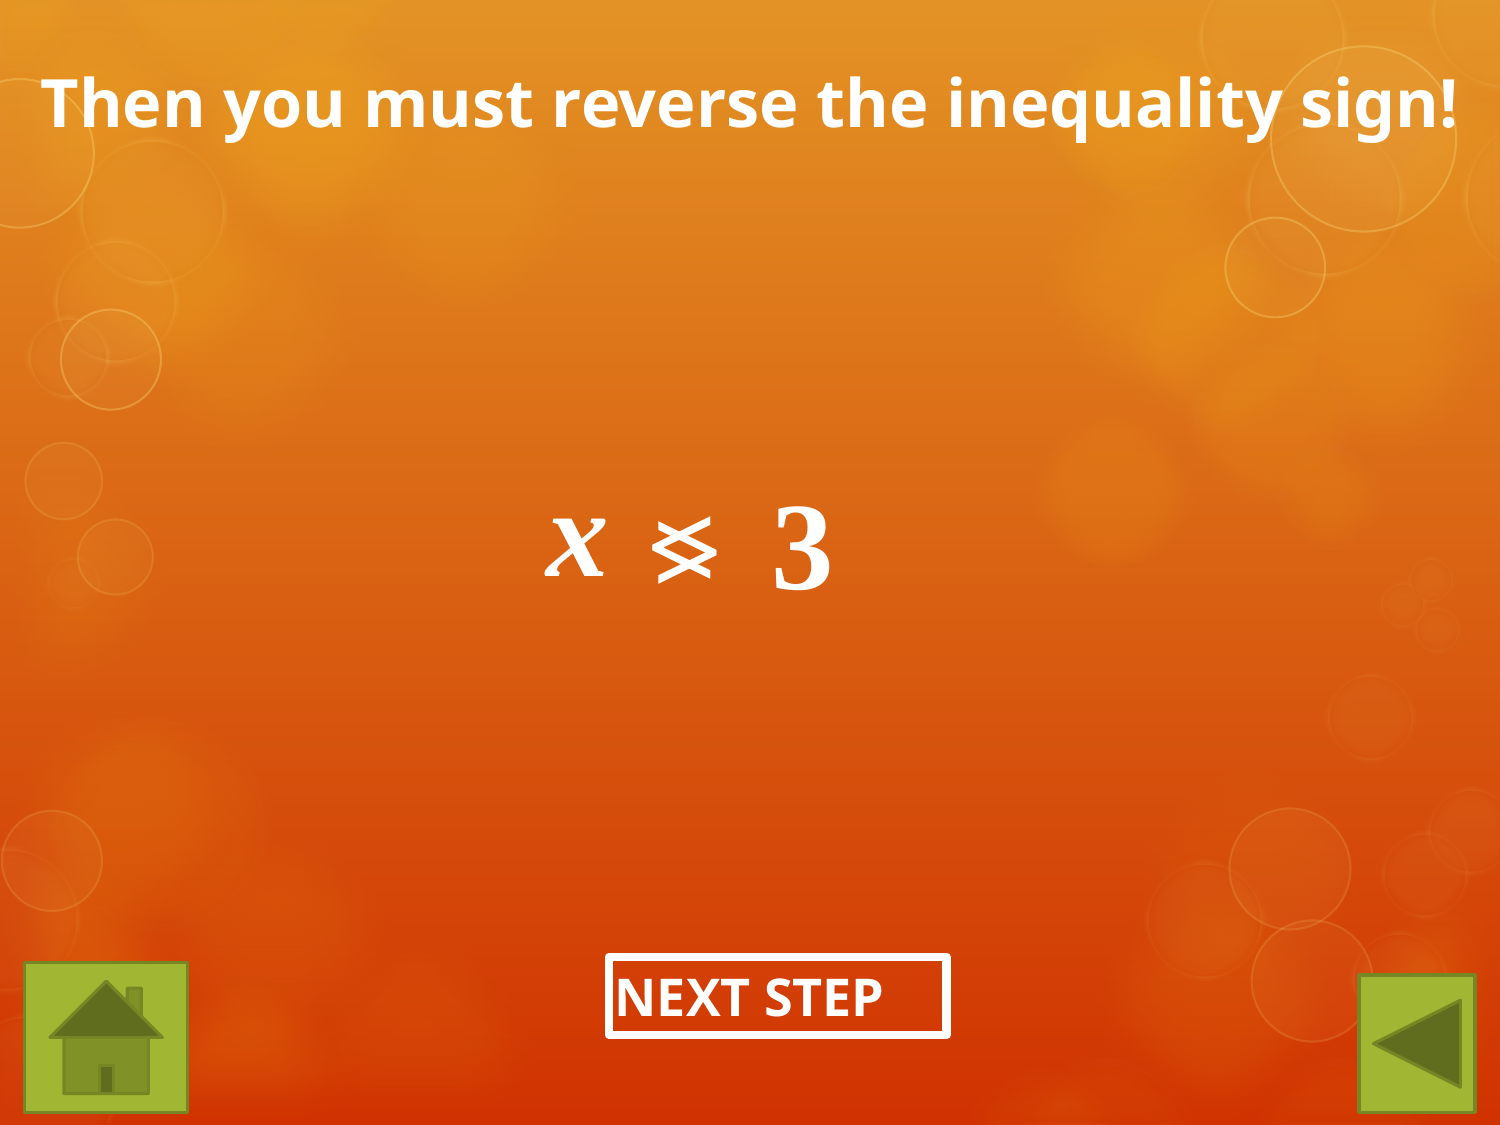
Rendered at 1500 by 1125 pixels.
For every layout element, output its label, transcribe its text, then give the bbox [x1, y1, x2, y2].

title Then you must reverse the inequality sign! [24, 24, 1475, 177]
text_box > [637, 461, 732, 627]
list x [531, 437, 632, 616]
text_box < [631, 450, 732, 629]
text_box [23, 961, 189, 1114]
text_box 3 [756, 450, 919, 629]
text_box NEXT STEP [600, 957, 608, 1035]
text_box [608, 955, 948, 1037]
text_box [1357, 973, 1477, 1114]
